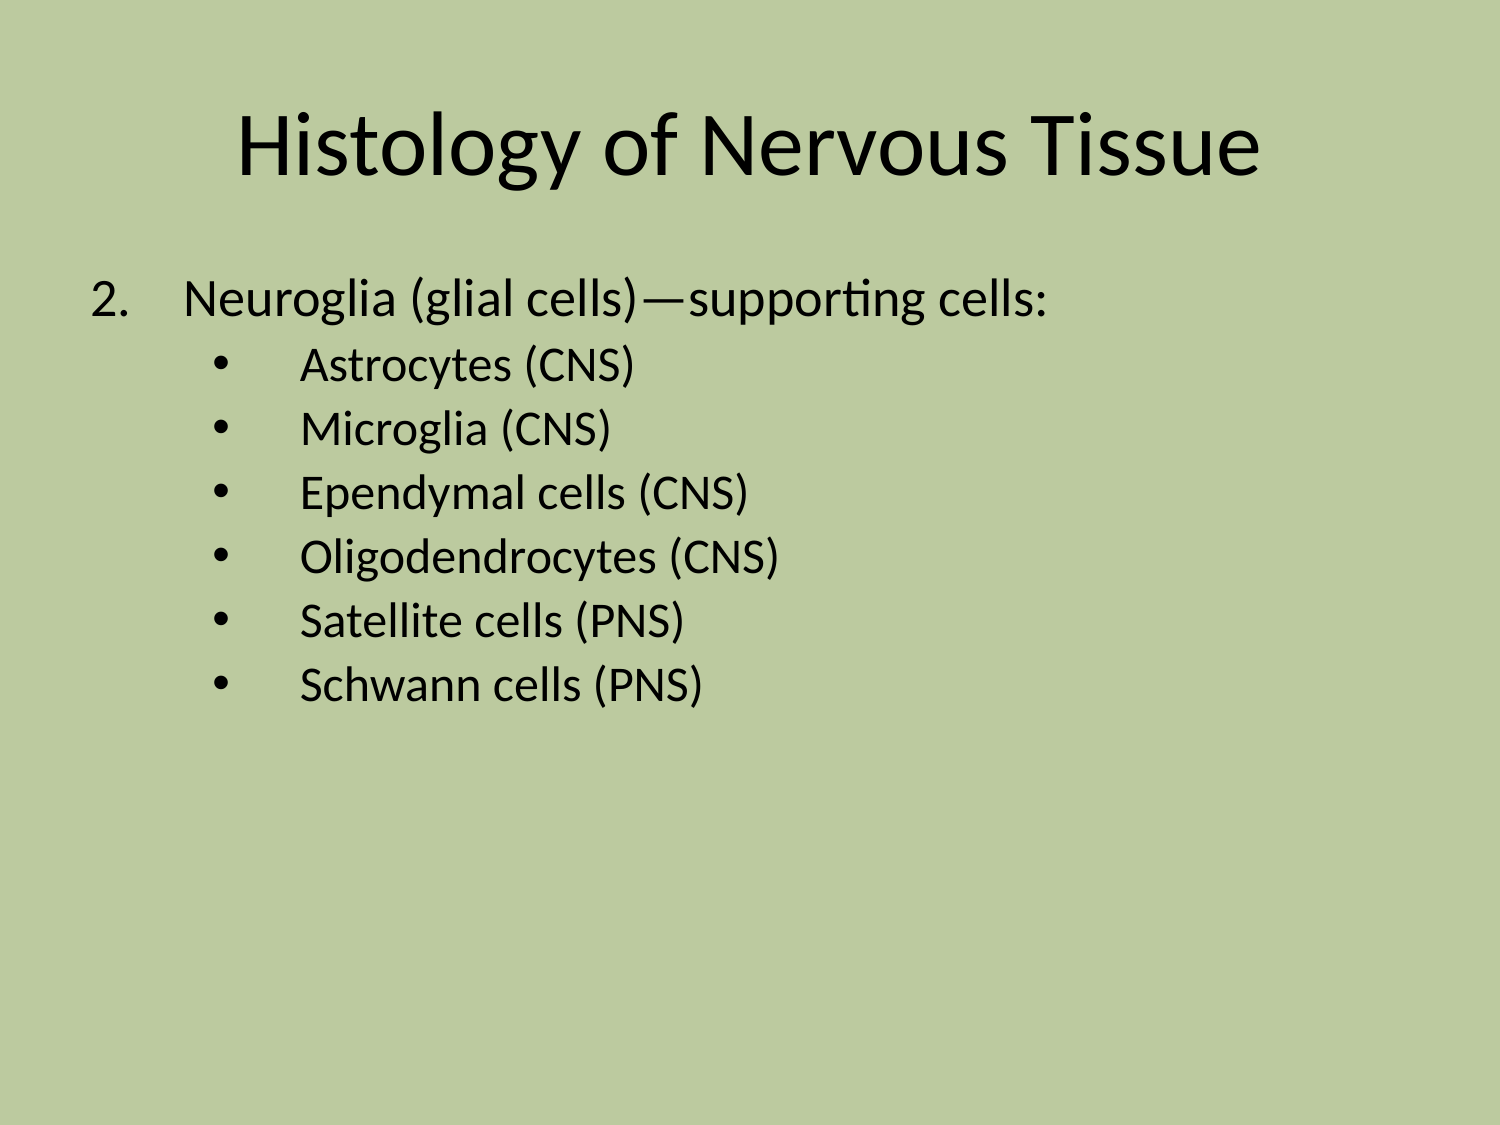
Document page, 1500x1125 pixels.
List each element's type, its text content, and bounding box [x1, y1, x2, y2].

title Histology of Nervous Tissue [75, 45, 1425, 233]
list Neuroglia (glial cells)—supporting cells: Astrocytes (CNS) Microglia (CNS) Ependymal cells (CNS) Oligodendrocytes (CNS) Satellite cells (PNS) Schwann cells (PNS) [75, 262, 1425, 1005]
